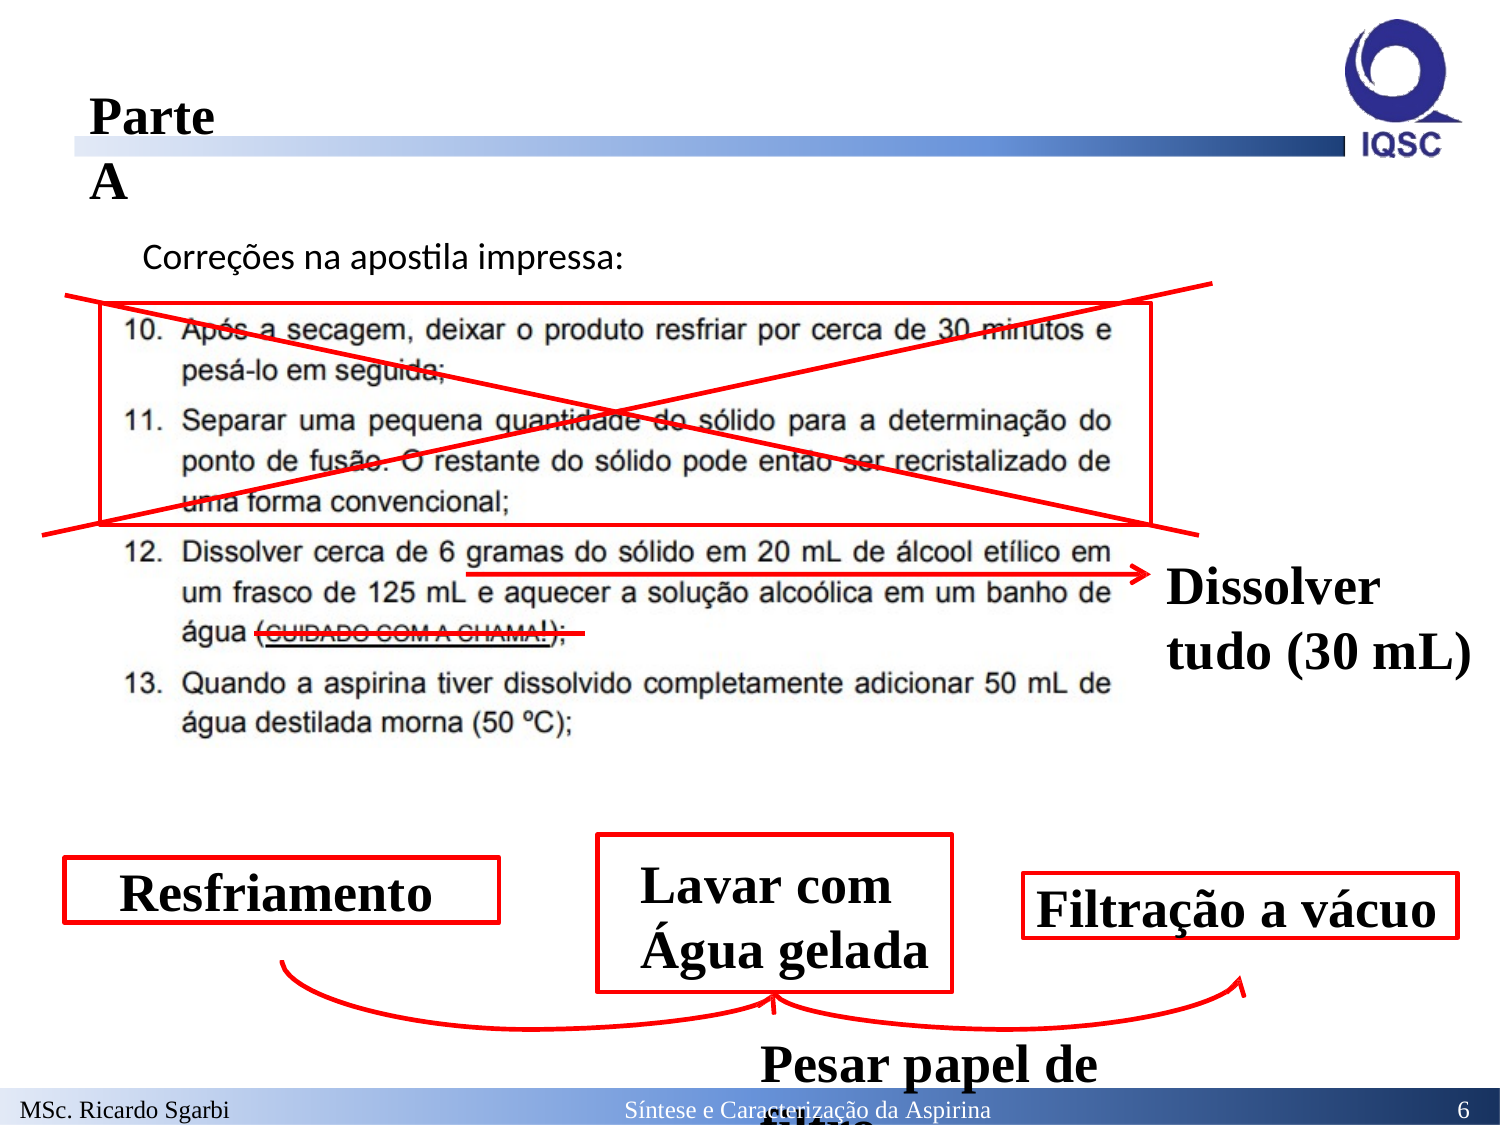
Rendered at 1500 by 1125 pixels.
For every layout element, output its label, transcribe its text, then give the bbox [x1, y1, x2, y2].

text_box Parte A [87, 80, 268, 211]
text_box [100, 412, 1149, 526]
text_box [103, 302, 1121, 411]
text_box Pesar papel de filtro [758, 1027, 1229, 1125]
text_box [279, 960, 777, 1032]
text_box [620, 302, 1151, 525]
text_box Filtração a vácuo [1023, 872, 1458, 938]
text_box Dissolver tudo (30 mL) [1164, 550, 1500, 681]
slide_number Síntese e Caracterização da Aspirina [622, 1093, 992, 1125]
text_box Correções na apostila impressa: [127, 224, 649, 285]
text_box Resfriamento [64, 857, 499, 923]
footer MSc. Ricardo Sgarbi [17, 1093, 232, 1125]
picture [1229, 1088, 1500, 1125]
picture [268, 19, 1463, 158]
text_box [772, 975, 1247, 1032]
text_box [465, 563, 1151, 586]
slide_number 6 [1453, 1093, 1475, 1125]
text_box [597, 834, 953, 992]
picture [74, 136, 87, 157]
text_box [100, 303, 611, 522]
picture [0, 1088, 758, 1125]
text_box [100, 526, 1135, 748]
